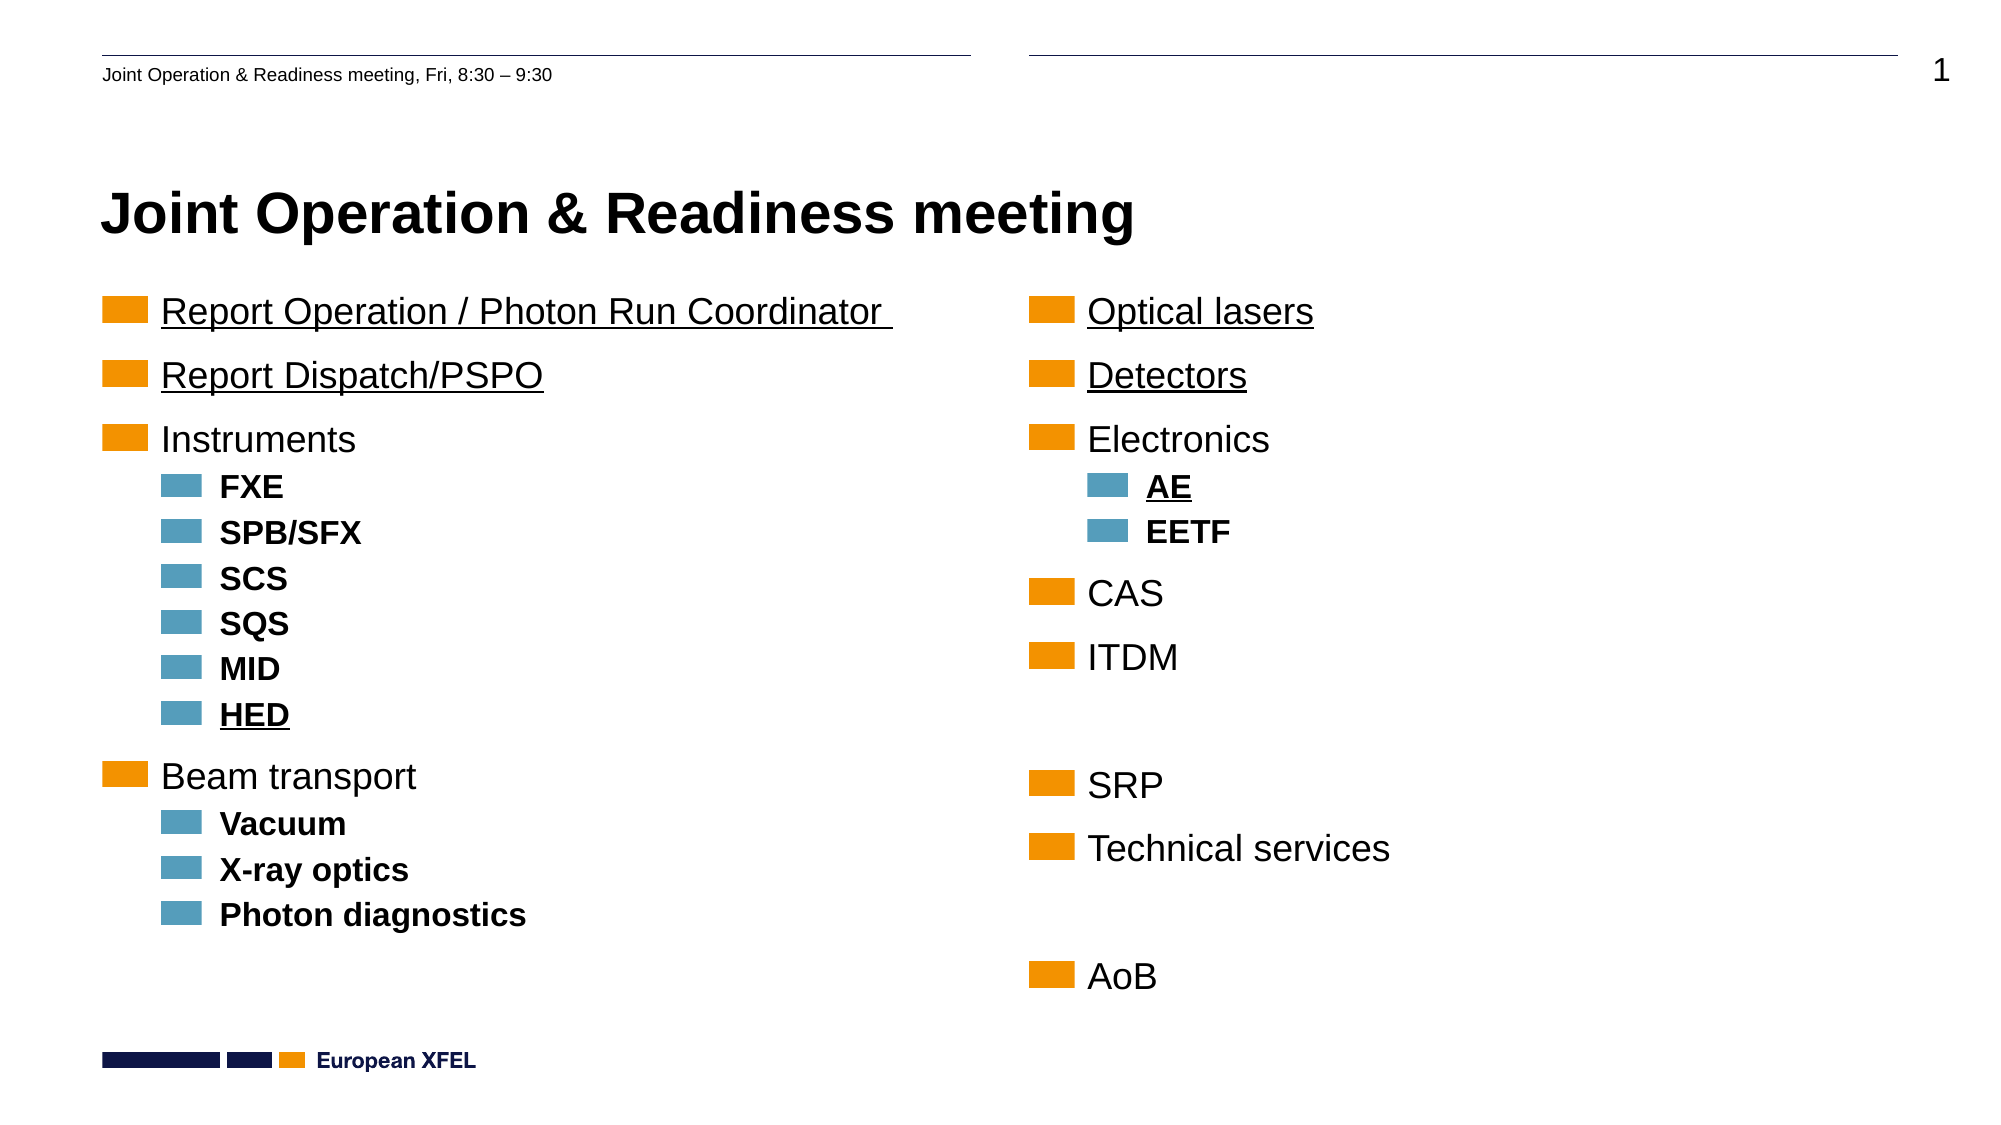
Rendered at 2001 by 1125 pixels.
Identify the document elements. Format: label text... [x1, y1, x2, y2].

title Joint Operation & Readiness meeting [100, 116, 1898, 245]
list Report Operation / Photon Run Coordinator Report Dispatch/PSPO Instruments FXE SPB/SFX SCS SQS MID HED Beam transport Vacuum X-ray optics Photon diagnostics [102, 281, 951, 1013]
text_box Optical lasers Detectors Electronics AE EETF CAS ITDM SRP Technical services AoB [1028, 280, 1878, 1013]
